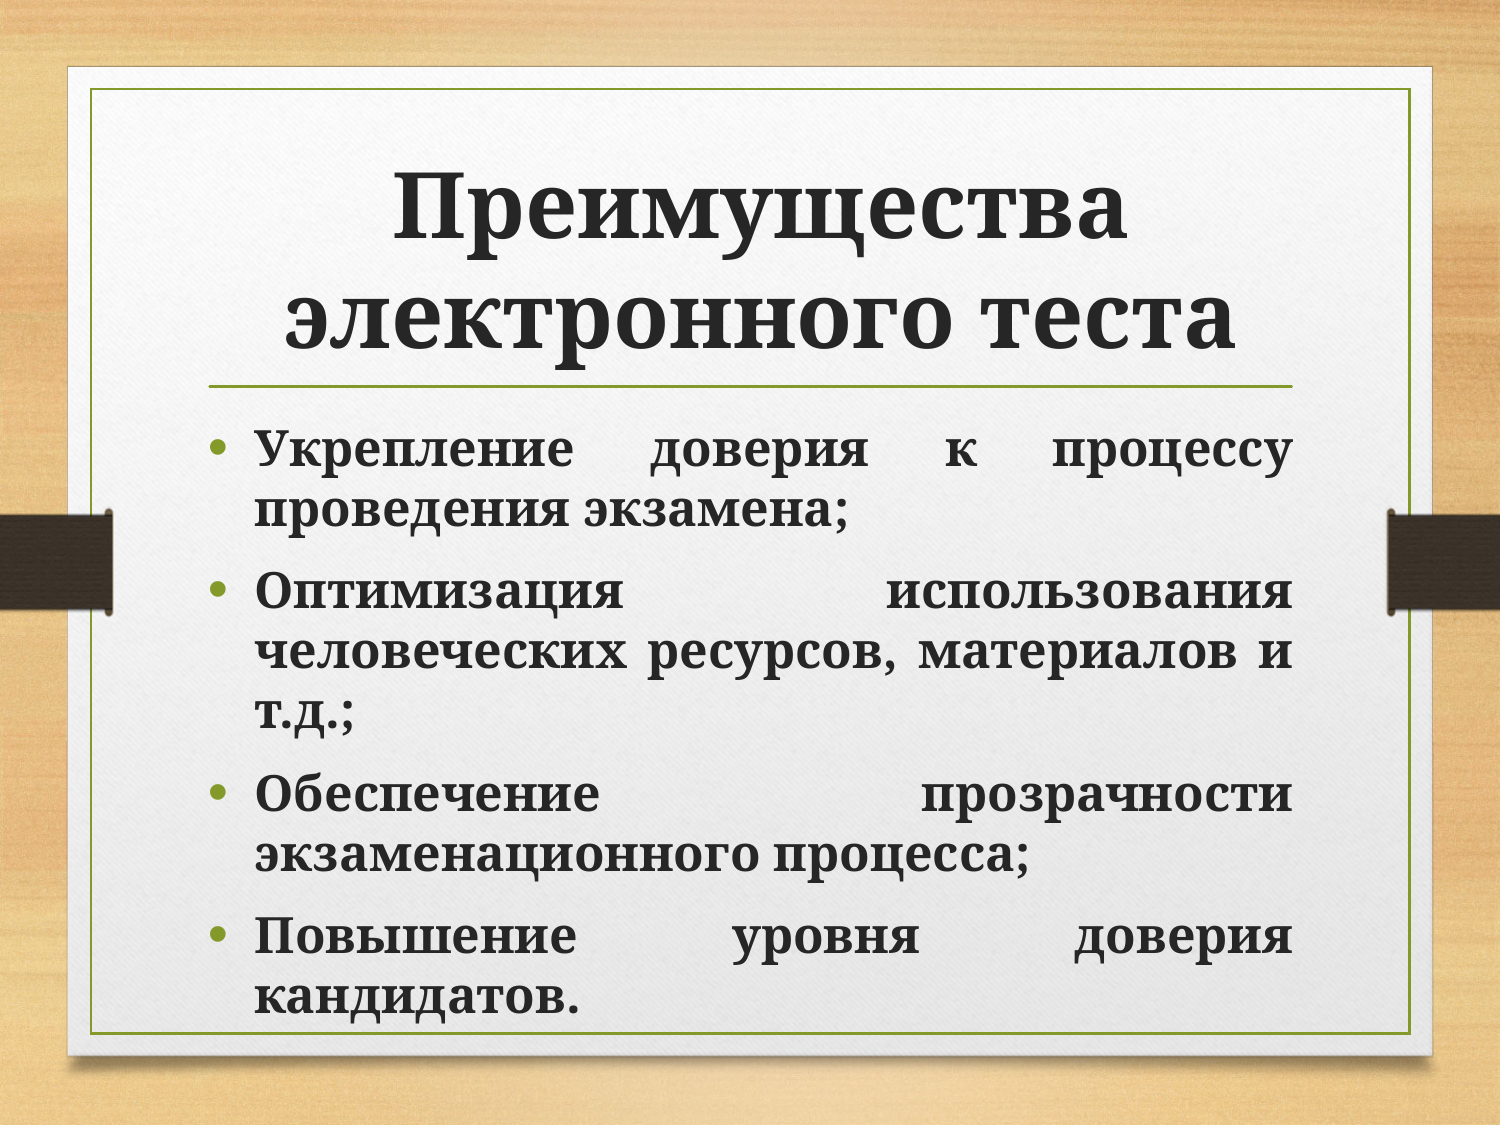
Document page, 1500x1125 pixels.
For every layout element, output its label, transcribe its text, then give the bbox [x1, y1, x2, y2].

picture [0, 0, 1500, 1125]
list Укрепление доверия к процессу проведения экзамена; Оптимизация использования человеческих ресурсов, материалов и т.д.; Обеспечение прозрачности экзаменационного процесса; Повышение уровня доверия кандидатов. [192, 408, 1309, 974]
title Преимущества электронного теста [147, 149, 1377, 365]
